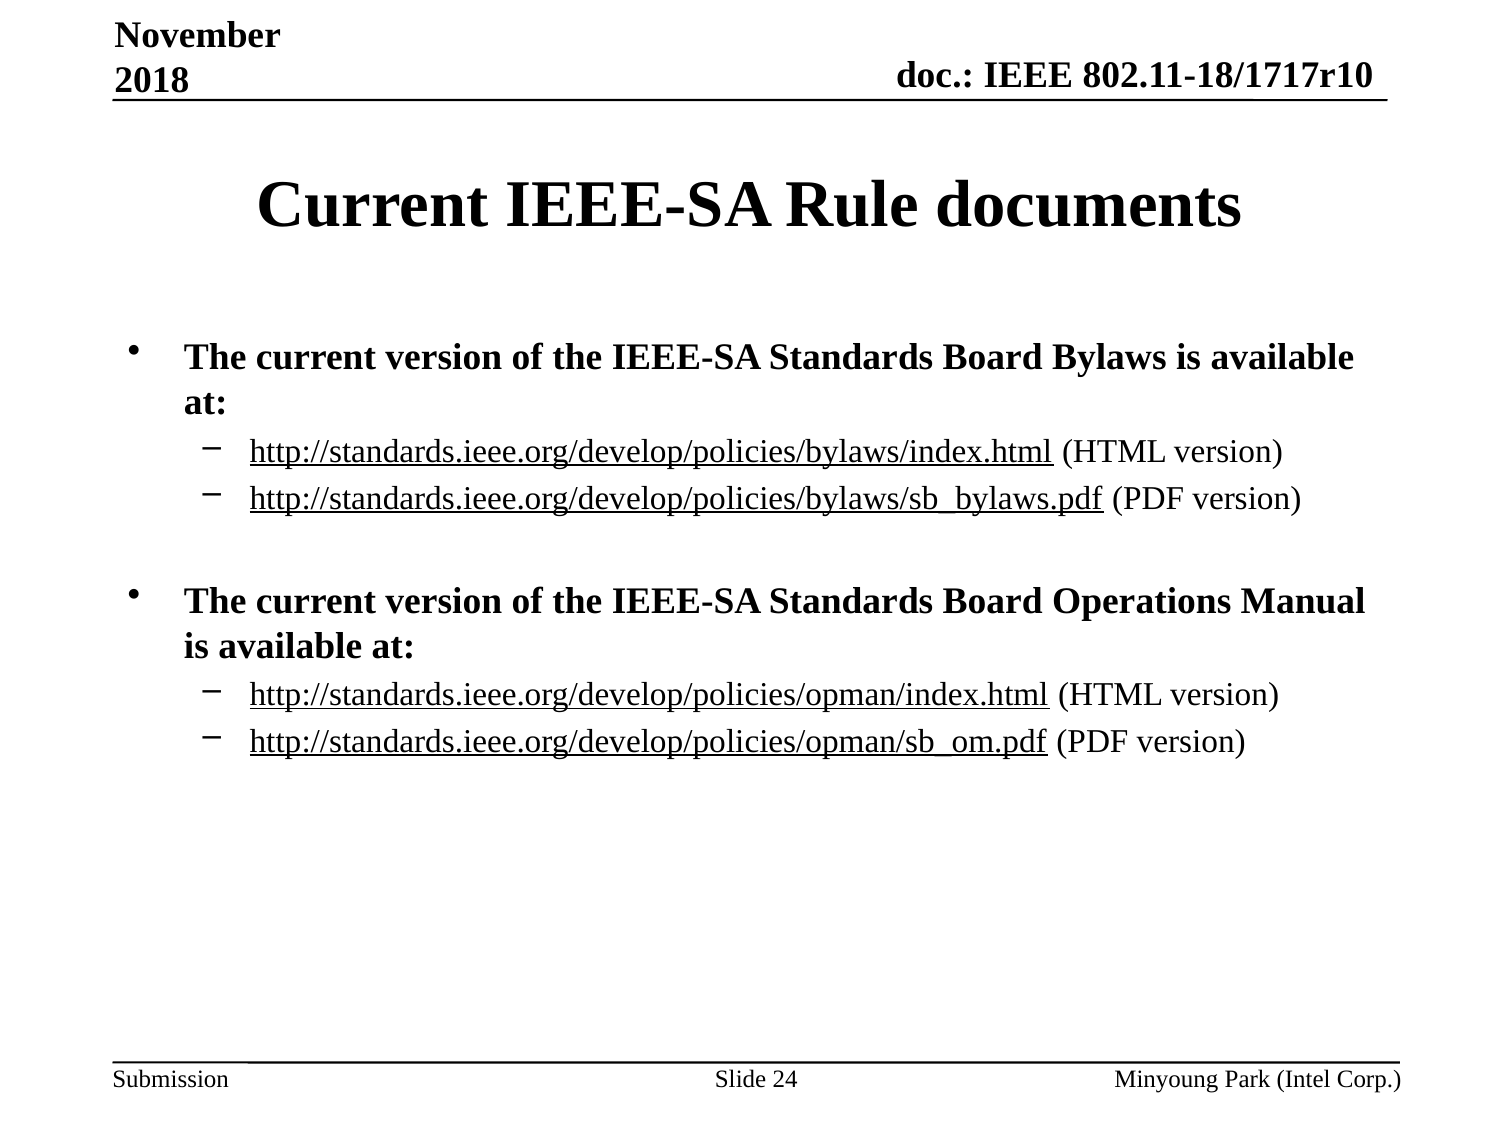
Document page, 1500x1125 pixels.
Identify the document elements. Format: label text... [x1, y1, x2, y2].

list The current version of the IEEE-SA Standards Board Bylaws is available at: http://standards.ieee.org/develop/policies/bylaws/index.html (HTML version) http://standards.ieee.org/develop/policies/bylaws/sb_bylaws.pdf (PDF version) The current version of the IEEE-SA Standards Board Operations Manual is available at: http://standards.ieee.org/develop/policies/opman/index.html (HTML version) http://standards.ieee.org/develop/policies/opman/sb_om.pdf (PDF version) [112, 324, 1388, 1000]
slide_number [114, 54, 335, 101]
title Current IEEE-SA Rule documents [112, 112, 1388, 288]
slide_number Slide 24 [712, 1061, 800, 1093]
footer Minyoung Park (Intel Corp.) [949, 1061, 1402, 1093]
